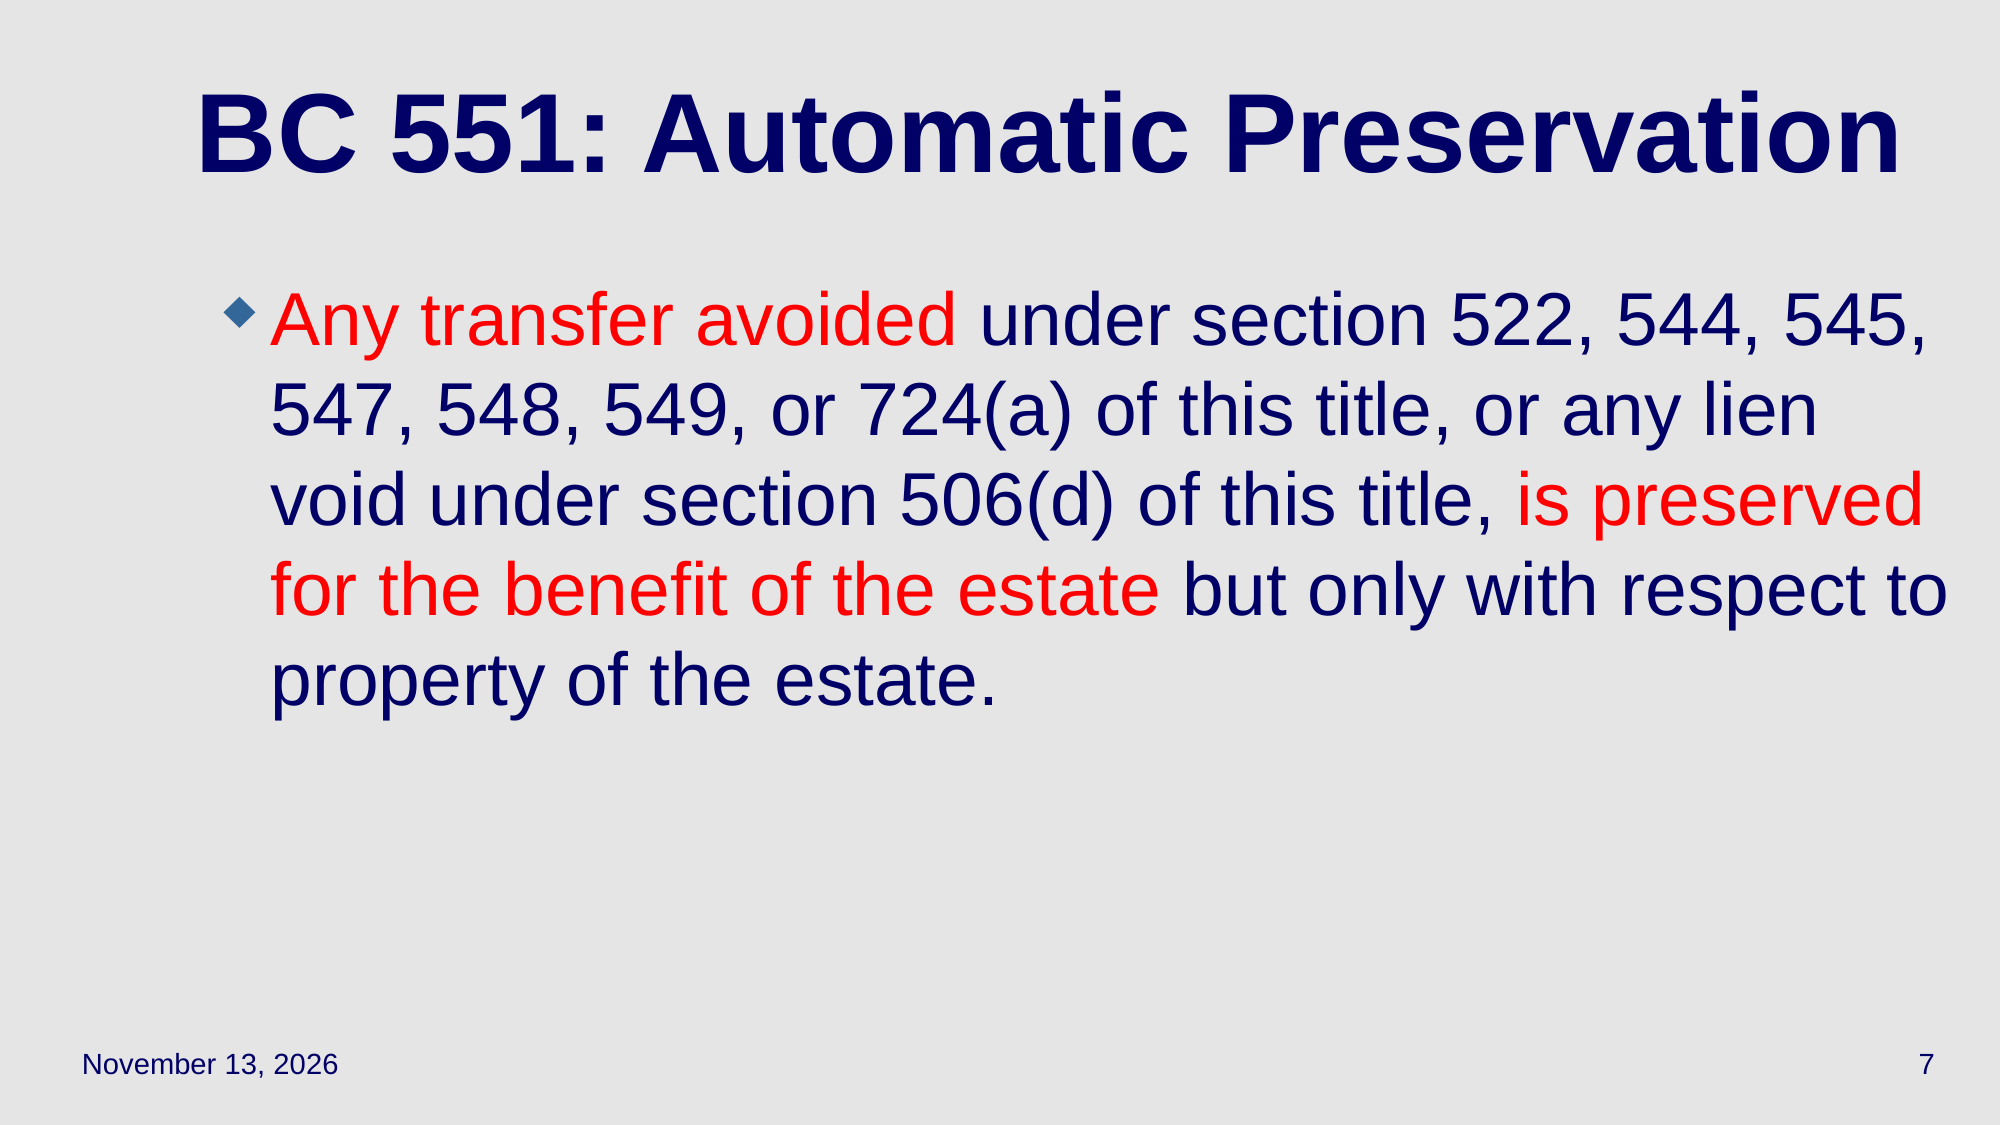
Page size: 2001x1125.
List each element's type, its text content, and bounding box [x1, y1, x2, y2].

title BC 551: Automatic Preservation [133, 50, 1967, 238]
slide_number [66, 1024, 484, 1101]
slide_number 7 [1533, 1024, 1951, 1101]
list Any transfer avoided under section 522, 544, 545, 547, 548, 549, or 724(a) of this title, or any lien void under section 506(d) of this title, is preserved for the benefit of the estate but only with respect to property of the estate. [133, 262, 1967, 938]
